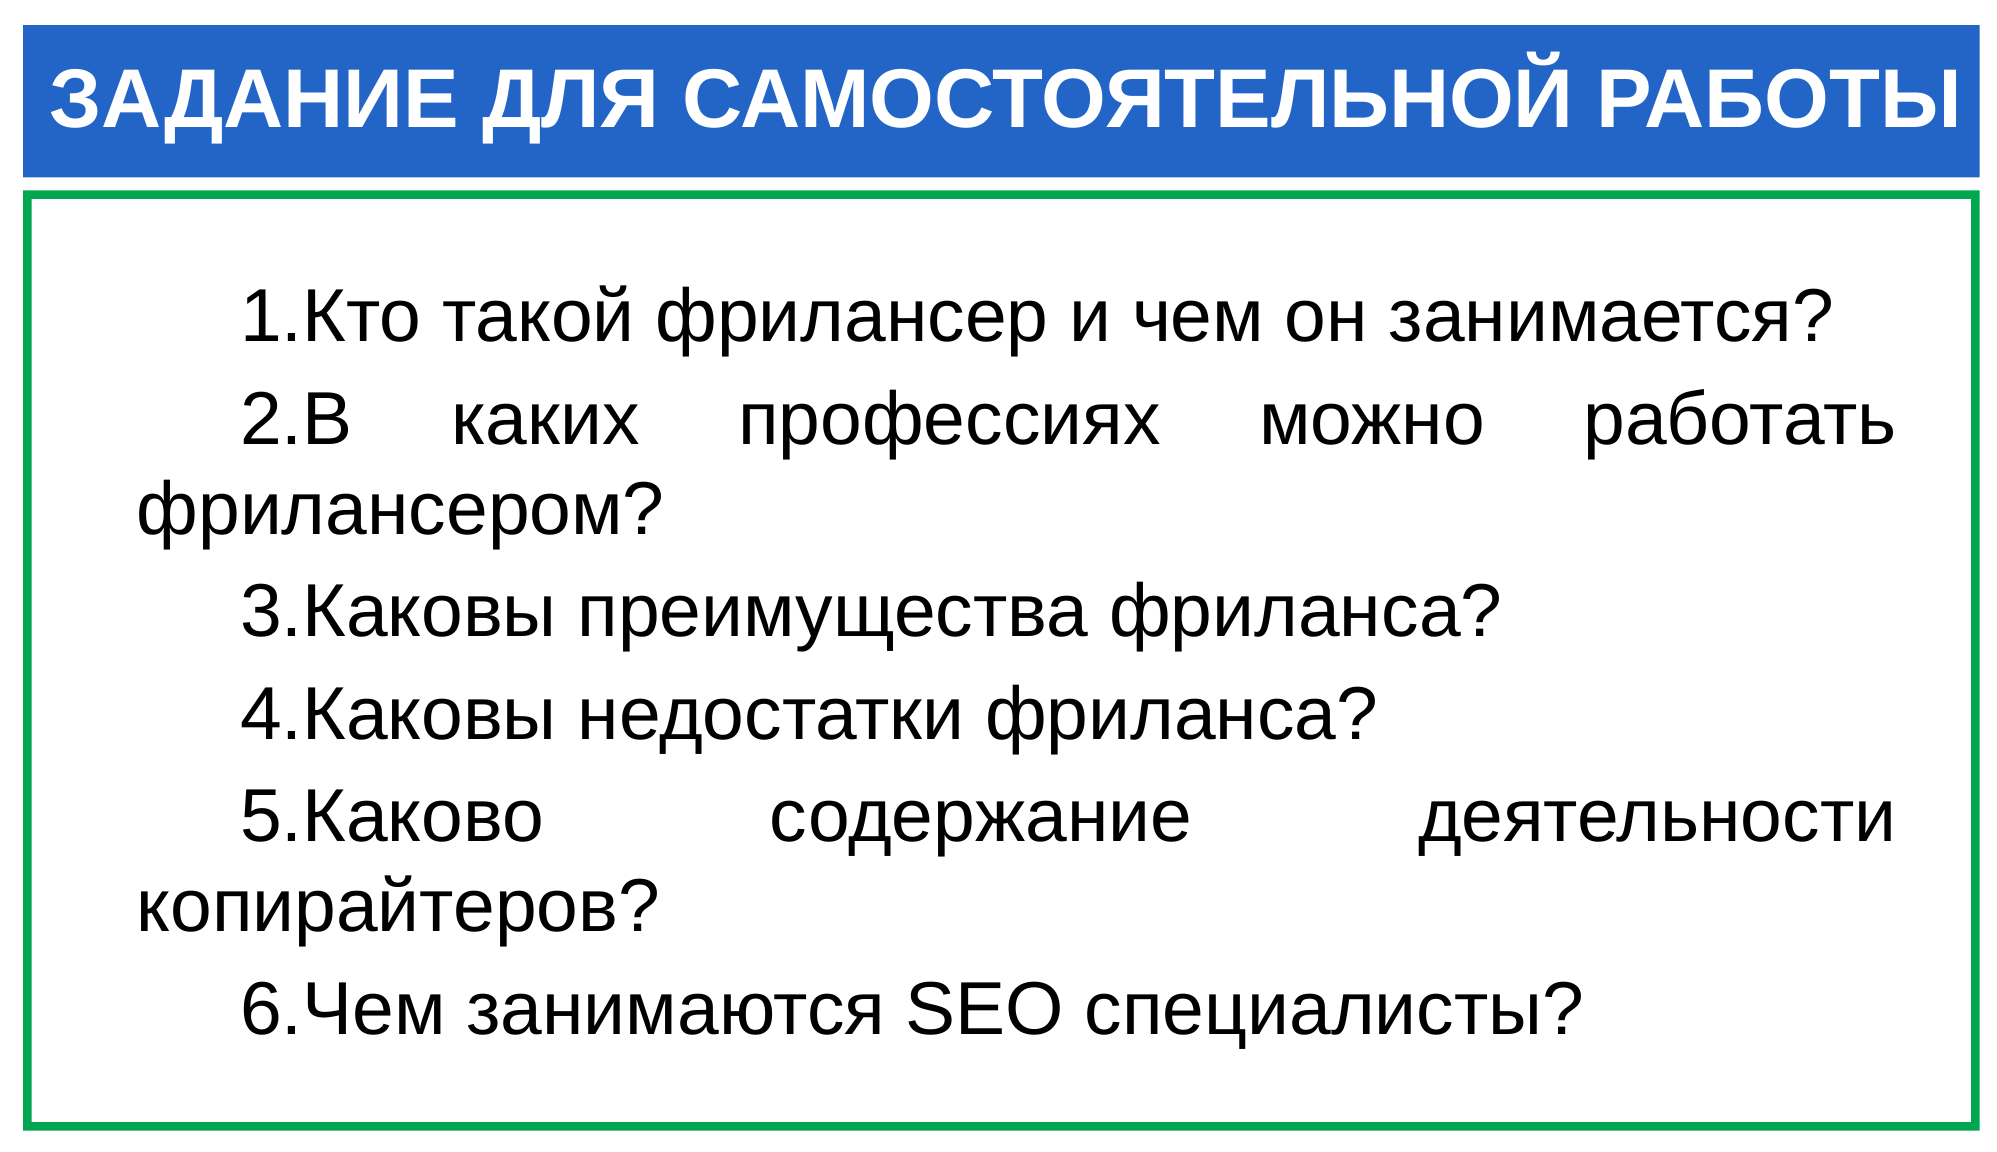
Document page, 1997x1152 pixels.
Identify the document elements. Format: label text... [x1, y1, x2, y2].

text_box ЗАДАНИЕ ДЛЯ САМОСТОЯТЕЛЬНОЙ РАБОТЫ [0, 83, 1997, 144]
text_box Кто такой фрилансер и чем он занимается? В каких профессиях можно работать фрилансером? Каковы преимущества фриланса? Каковы недостатки фриланса? Каково содержание деятельности копирайтеров? Чем занимаются SEO специалисты? [107, 259, 1913, 1057]
